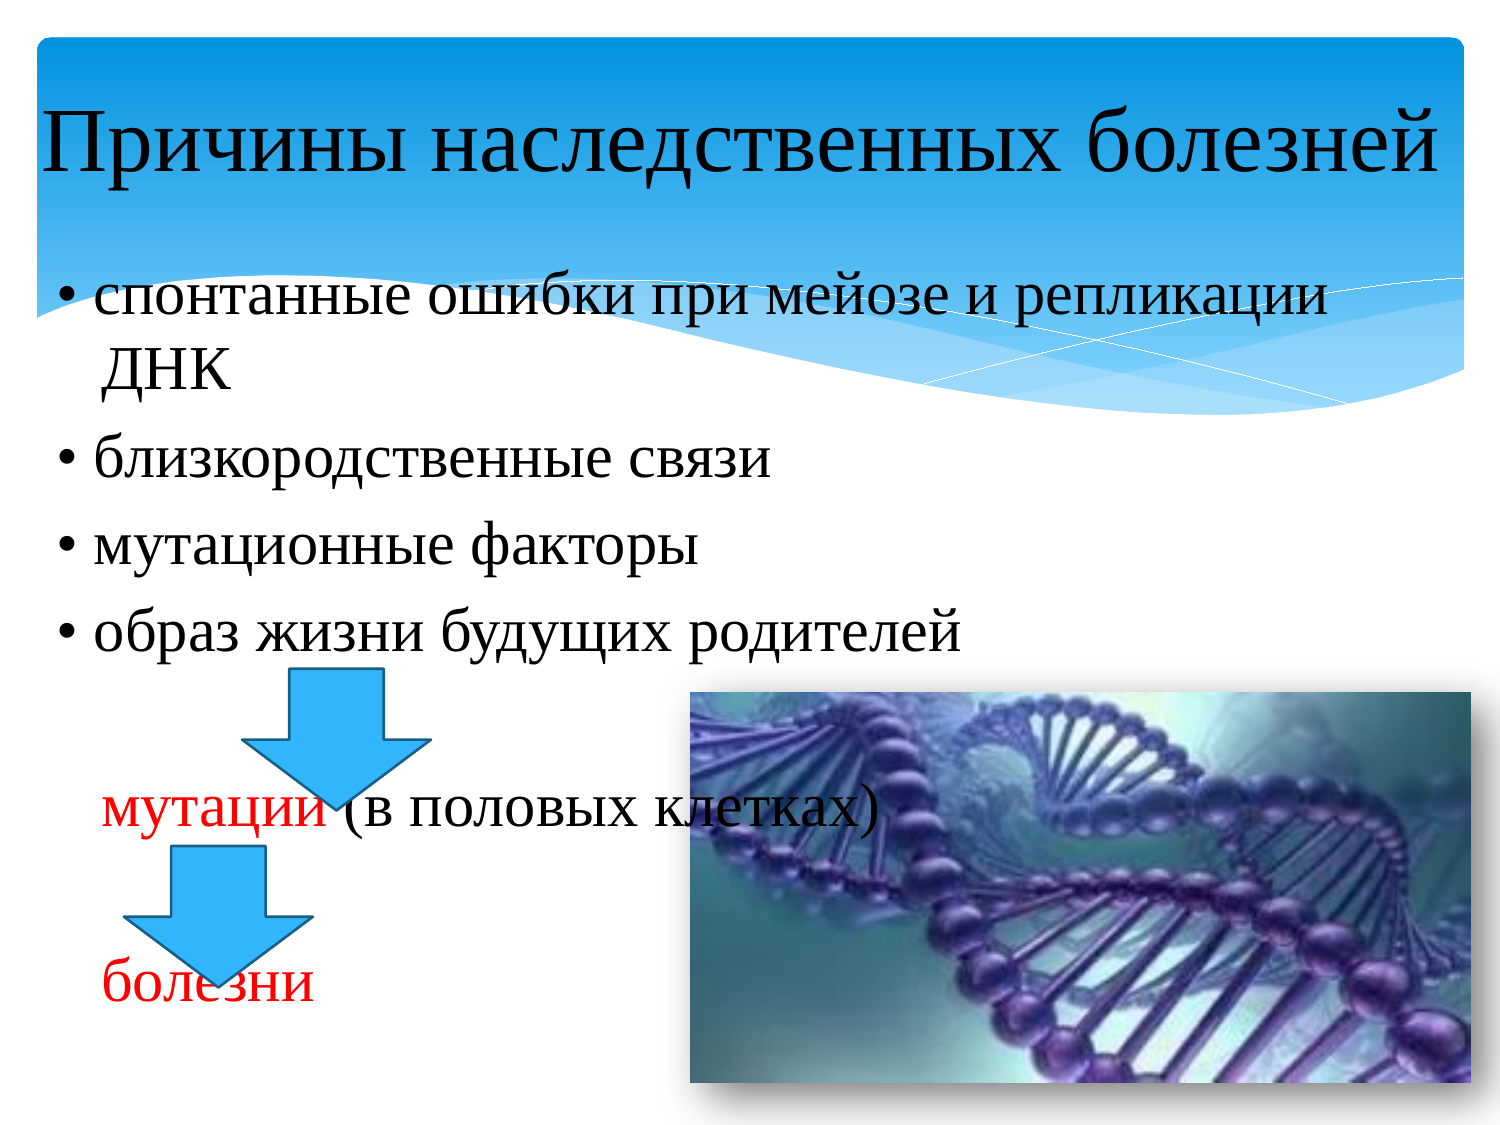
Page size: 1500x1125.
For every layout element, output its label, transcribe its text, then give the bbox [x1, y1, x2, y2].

picture [690, 692, 1471, 1083]
title Причины наследственных болезней [17, 3, 1465, 266]
text_box [240, 667, 433, 812]
text_box [122, 844, 315, 989]
list • спонтанные ошибки при мейозе и репликации ДНК • близкородственные связи • мутационные факторы • образ жизни будущих родителей мутации (в половых клетках) болезни [41, 266, 1459, 1125]
